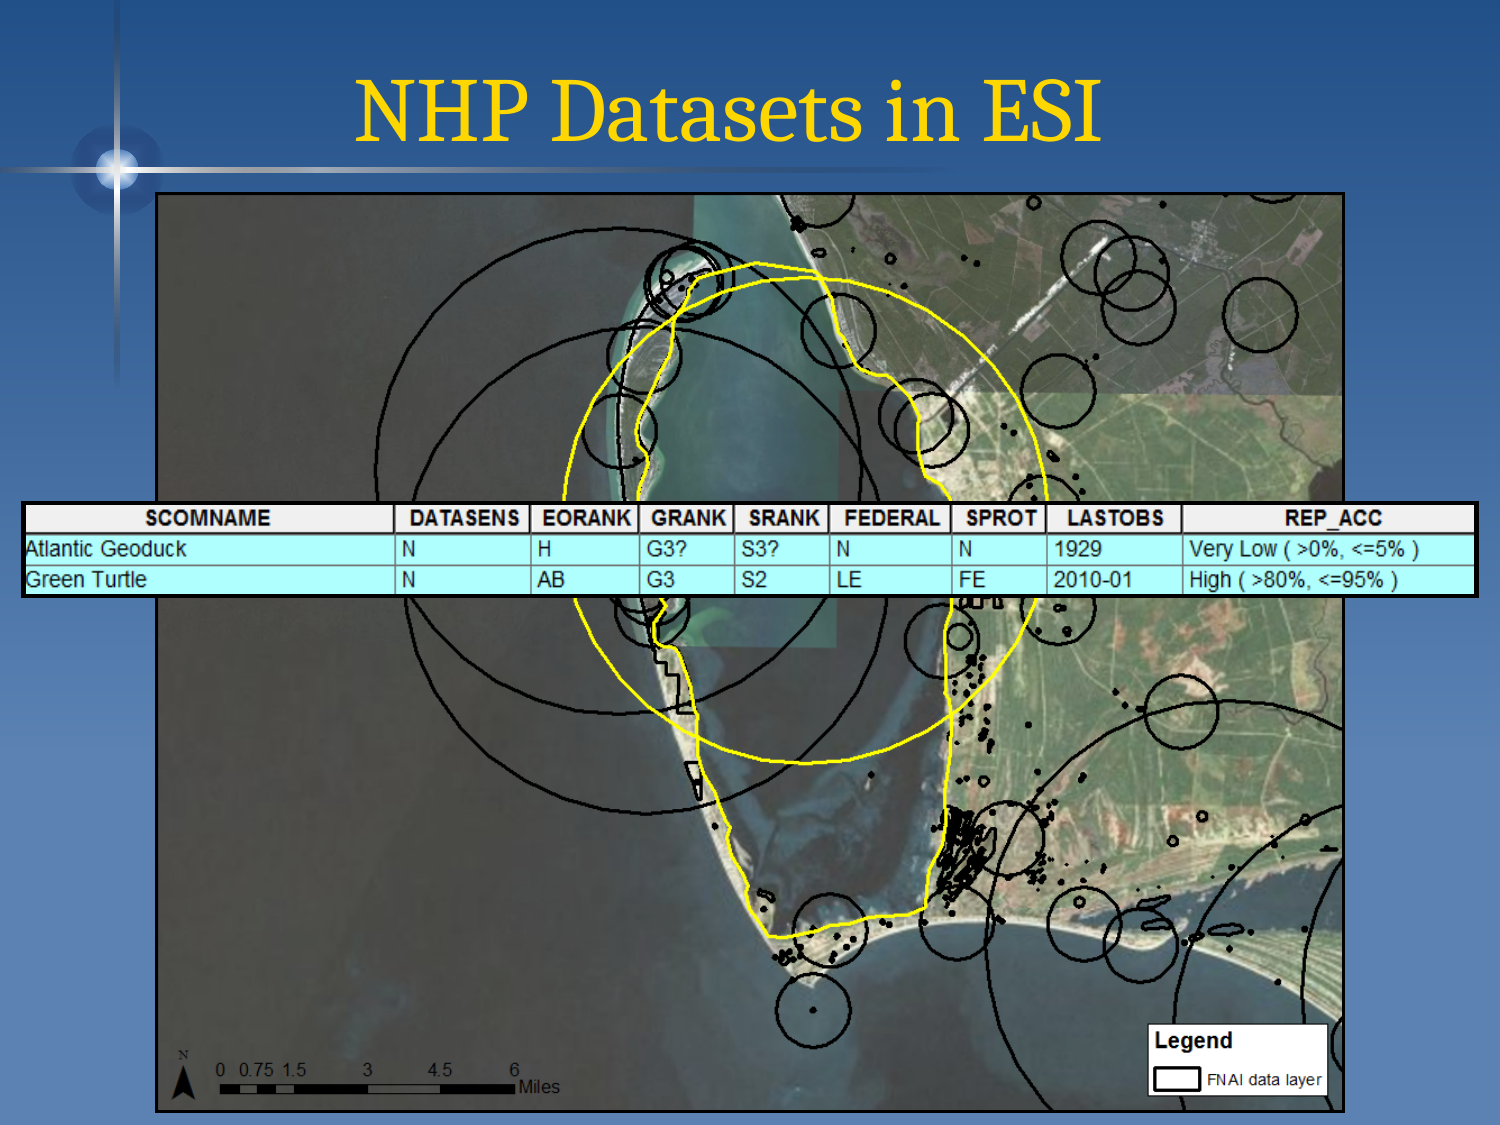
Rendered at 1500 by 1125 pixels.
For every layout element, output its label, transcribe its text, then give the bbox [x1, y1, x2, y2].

title NHP Datasets in ESI [138, 36, 1320, 173]
picture [25, 194, 1475, 1111]
